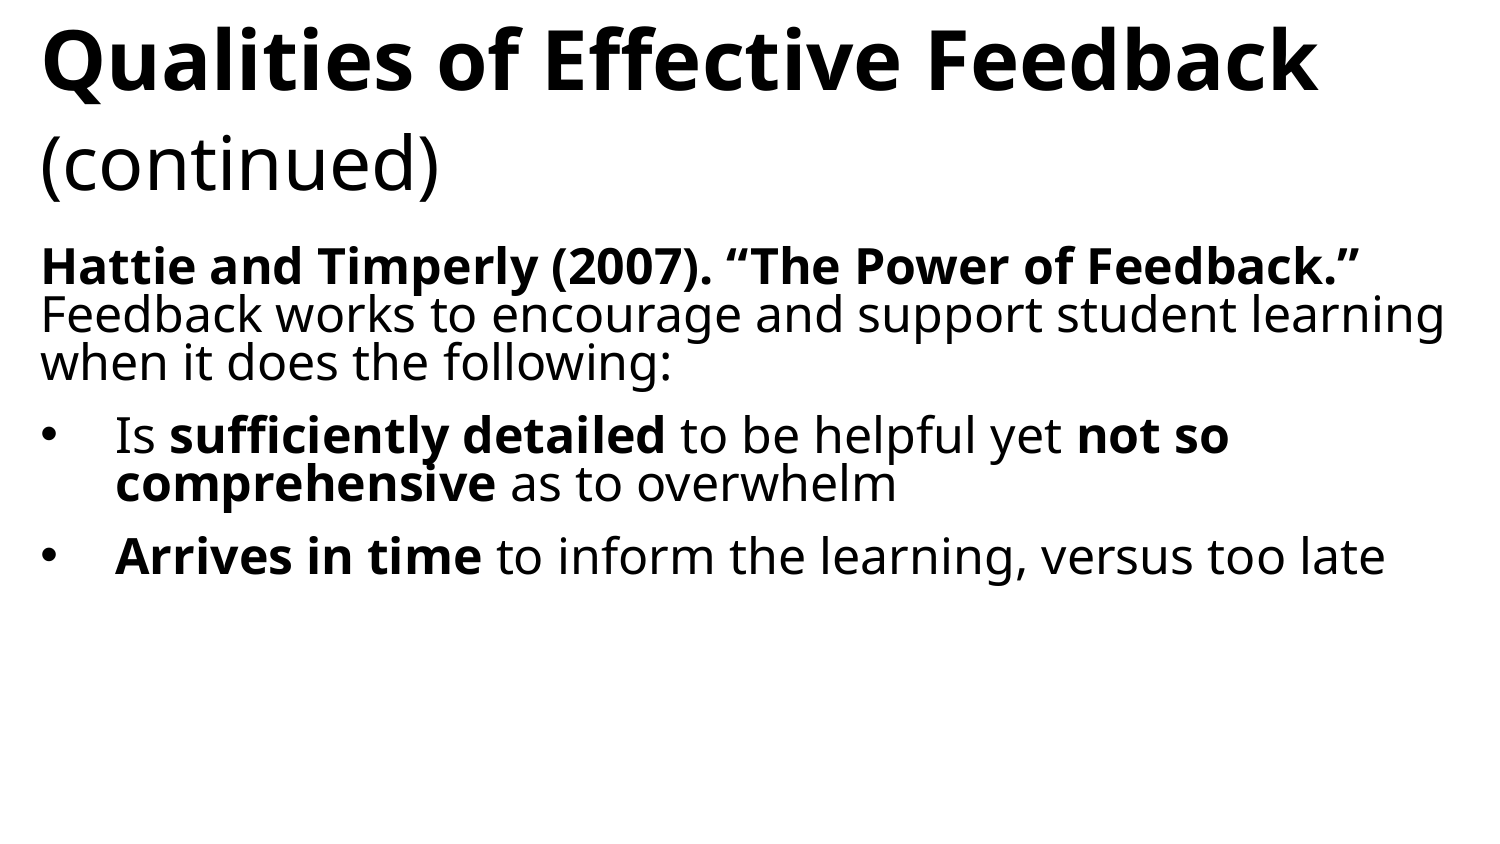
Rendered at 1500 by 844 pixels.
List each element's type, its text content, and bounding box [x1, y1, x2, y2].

list Hattie and Timperly (2007). “The Power of Feedback.” Feedback works to encourage and support student learning when it does the following: Is sufficiently detailed to be helpful yet not so comprehensive as to overwhelm Arrives in time to inform the learning, versus too late [25, 238, 1500, 844]
title Qualities of Effective Feedback (continued) [25, 0, 1500, 215]
